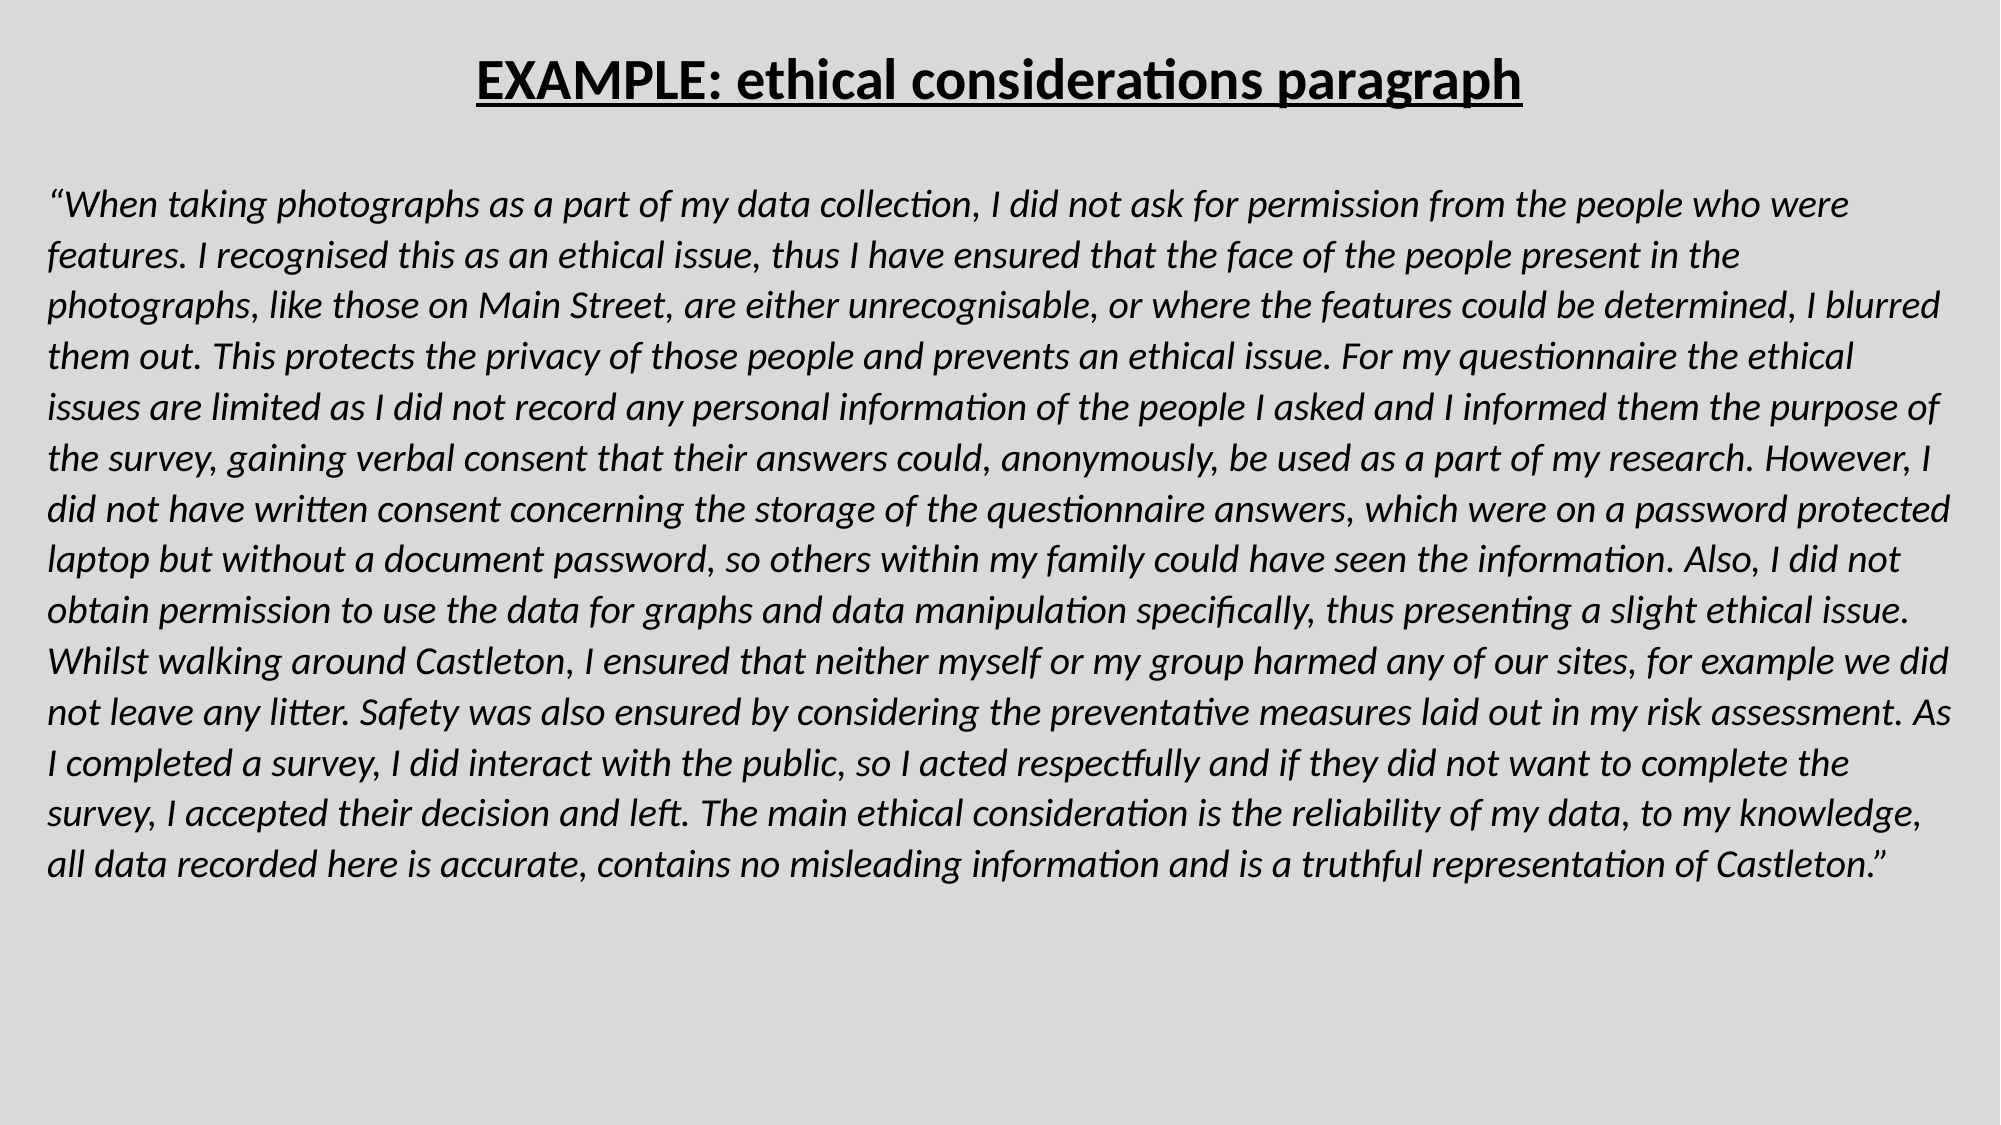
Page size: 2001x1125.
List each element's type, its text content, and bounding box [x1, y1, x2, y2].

text_box EXAMPLE: ethical considerations paragraph [32, 33, 1968, 119]
text_box “When taking photographs as a part of my data collection, I did not ask for permission from the people who were features. I recognised this as an ethical issue, thus I have ensured that the face of the people present in the photographs, like those on Main Street, are either unrecognisable, or where the features could be determined, I blurred them out. This protects the privacy of those people and prevents an ethical issue. For my questionnaire the ethical issues are limited as I did not record any personal information of the people I asked and I informed them the purpose of the survey, gaining verbal consent that their answers could, anonymously, be used as a part of my research. However, I did not have written consent concerning the storage of the questionnaire answers, which were on a password protected laptop but without a document password, so others within my family could have seen the information. Also, I did not obtain permission to use the data for graphs and data manipulation specifically, thus presenting a slight ethical issue. Whilst walking around Castleton, I ensured that neither myself or my group harmed any of our sites, for example we did not leave any litter. Safety was also ensured by considering the preventative measures laid out in my risk assessment. As I completed a survey, I did interact with the public, so I acted respectfully and if they did not want to complete the survey, I accepted their decision and left. The main ethical consideration is the reliability of my data, to my knowledge, all data recorded here is accurate, contains no misleading information and is a truthful representation of Castleton.” [32, 167, 1968, 893]
